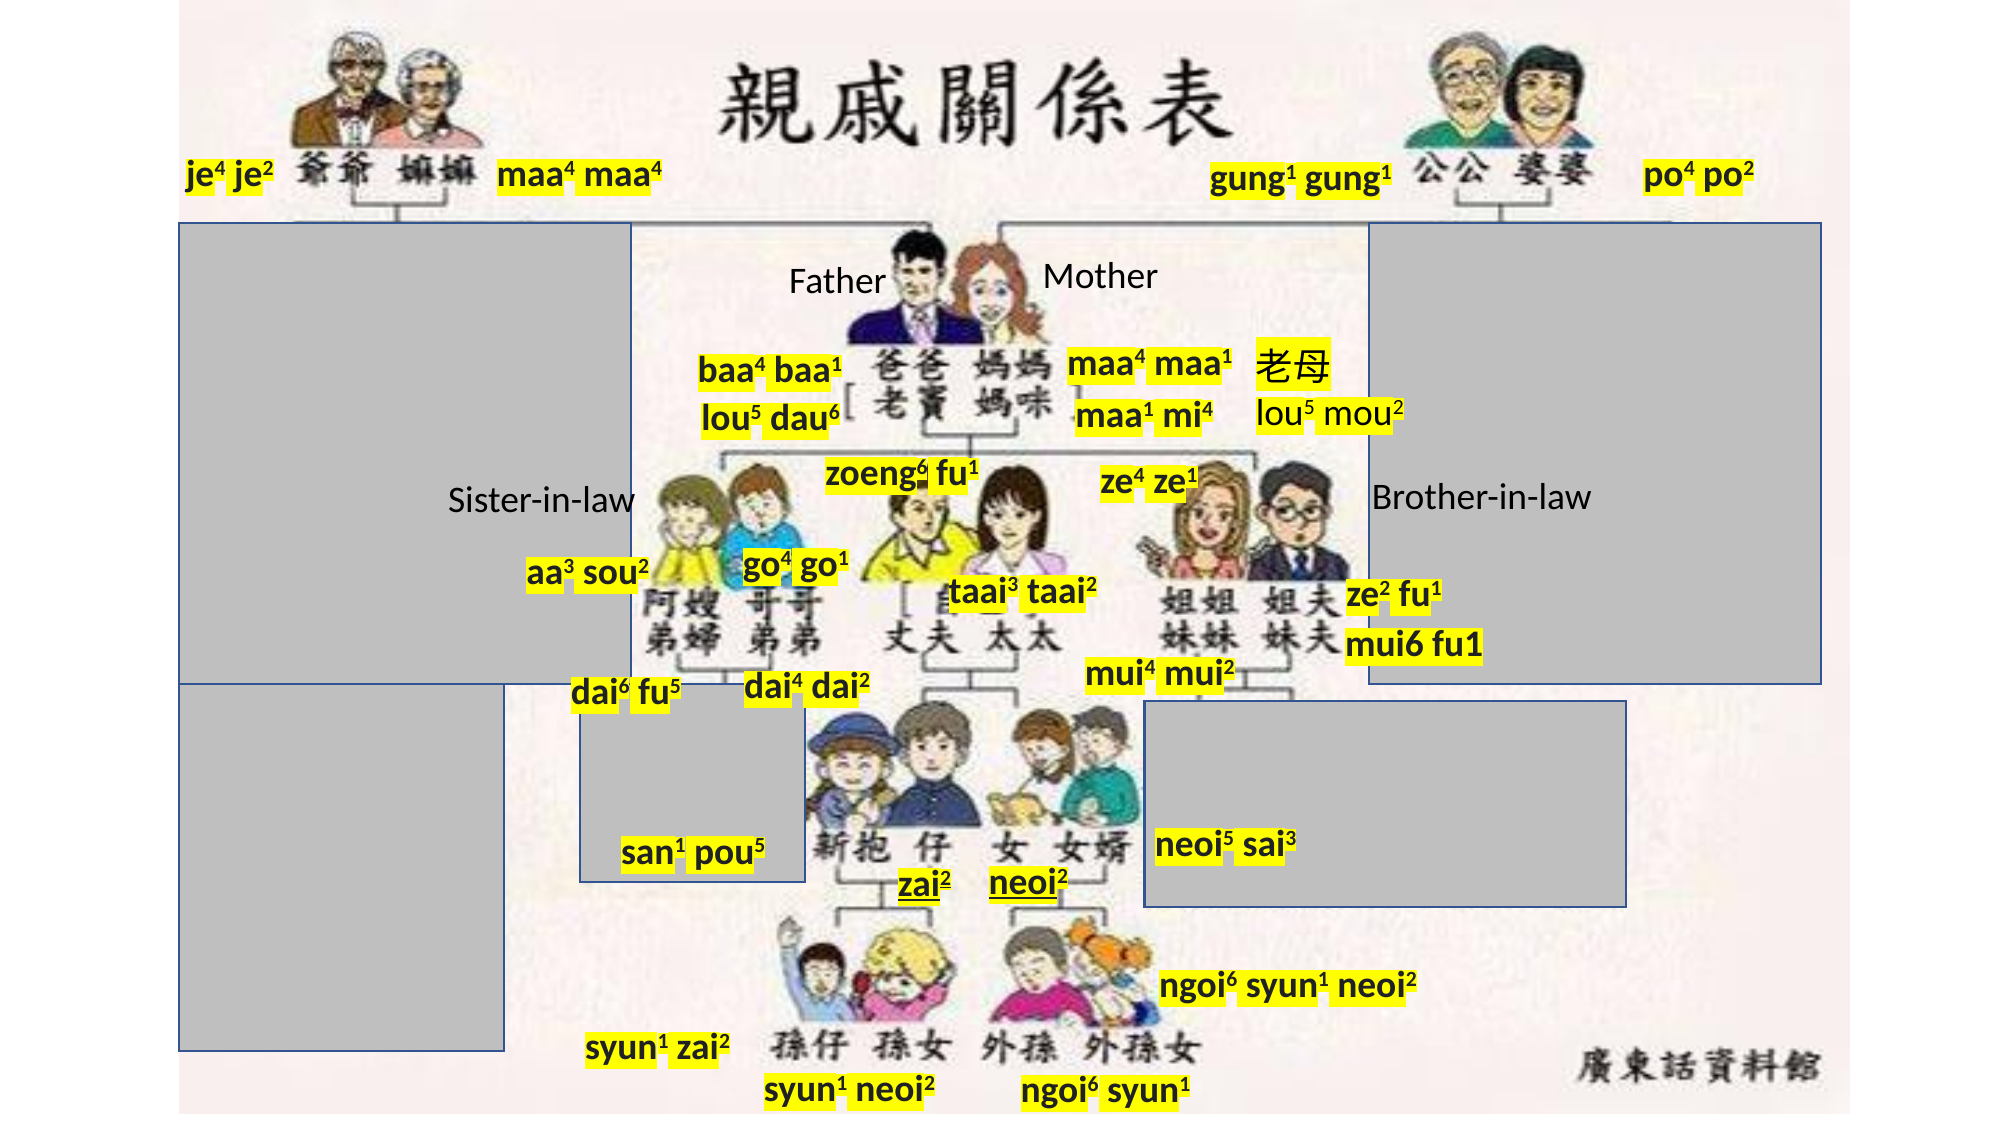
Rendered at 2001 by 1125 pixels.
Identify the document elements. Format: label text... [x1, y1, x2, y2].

text_box je4 je2 [171, 141, 179, 202]
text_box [179, 0, 1850, 1114]
text_box ngoi6 syun1 [1005, 1114, 1206, 1118]
